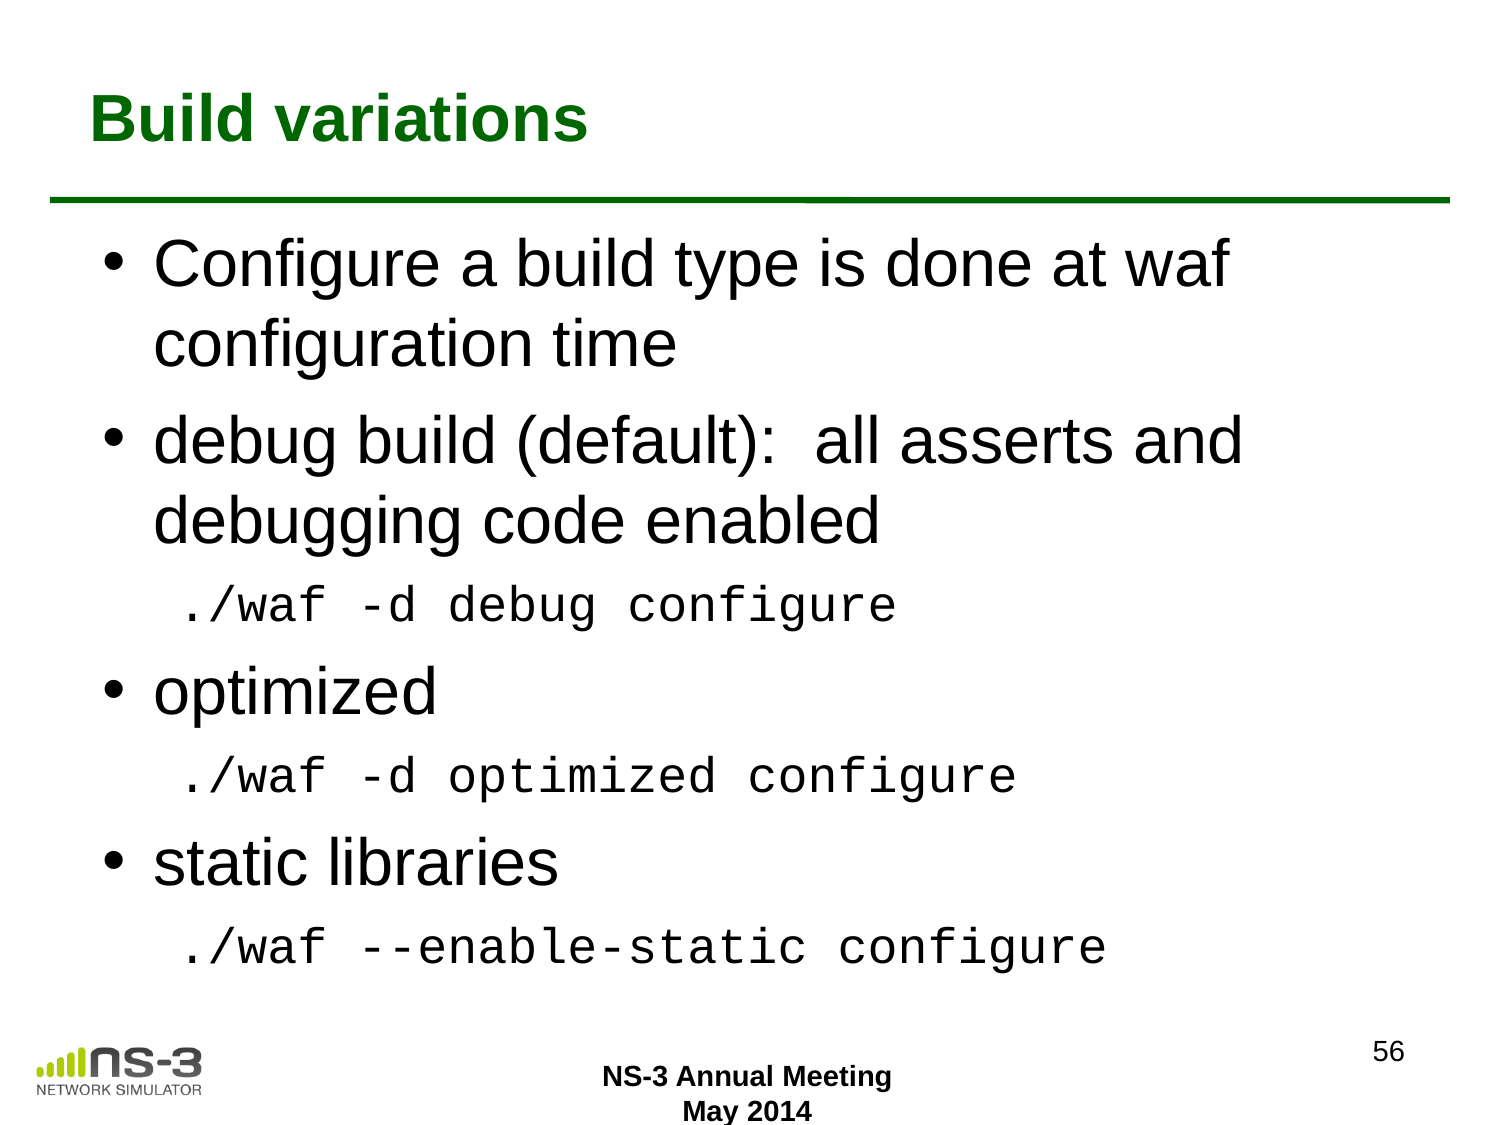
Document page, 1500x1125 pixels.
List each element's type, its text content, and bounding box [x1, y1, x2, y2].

slide_number 56 [1074, 1024, 1421, 1101]
picture [24, 1017, 213, 1125]
footer NS-3 Annual Meeting May 2014 [512, 1049, 983, 1125]
list Configure a build type is done at waf configuration time debug build (default): all asserts and debugging code enabled ./waf -d debug configure optimized ./waf -d optimized configure static libraries ./waf --enable-static configure [87, 212, 1433, 1012]
title Build variations [74, 44, 1421, 186]
